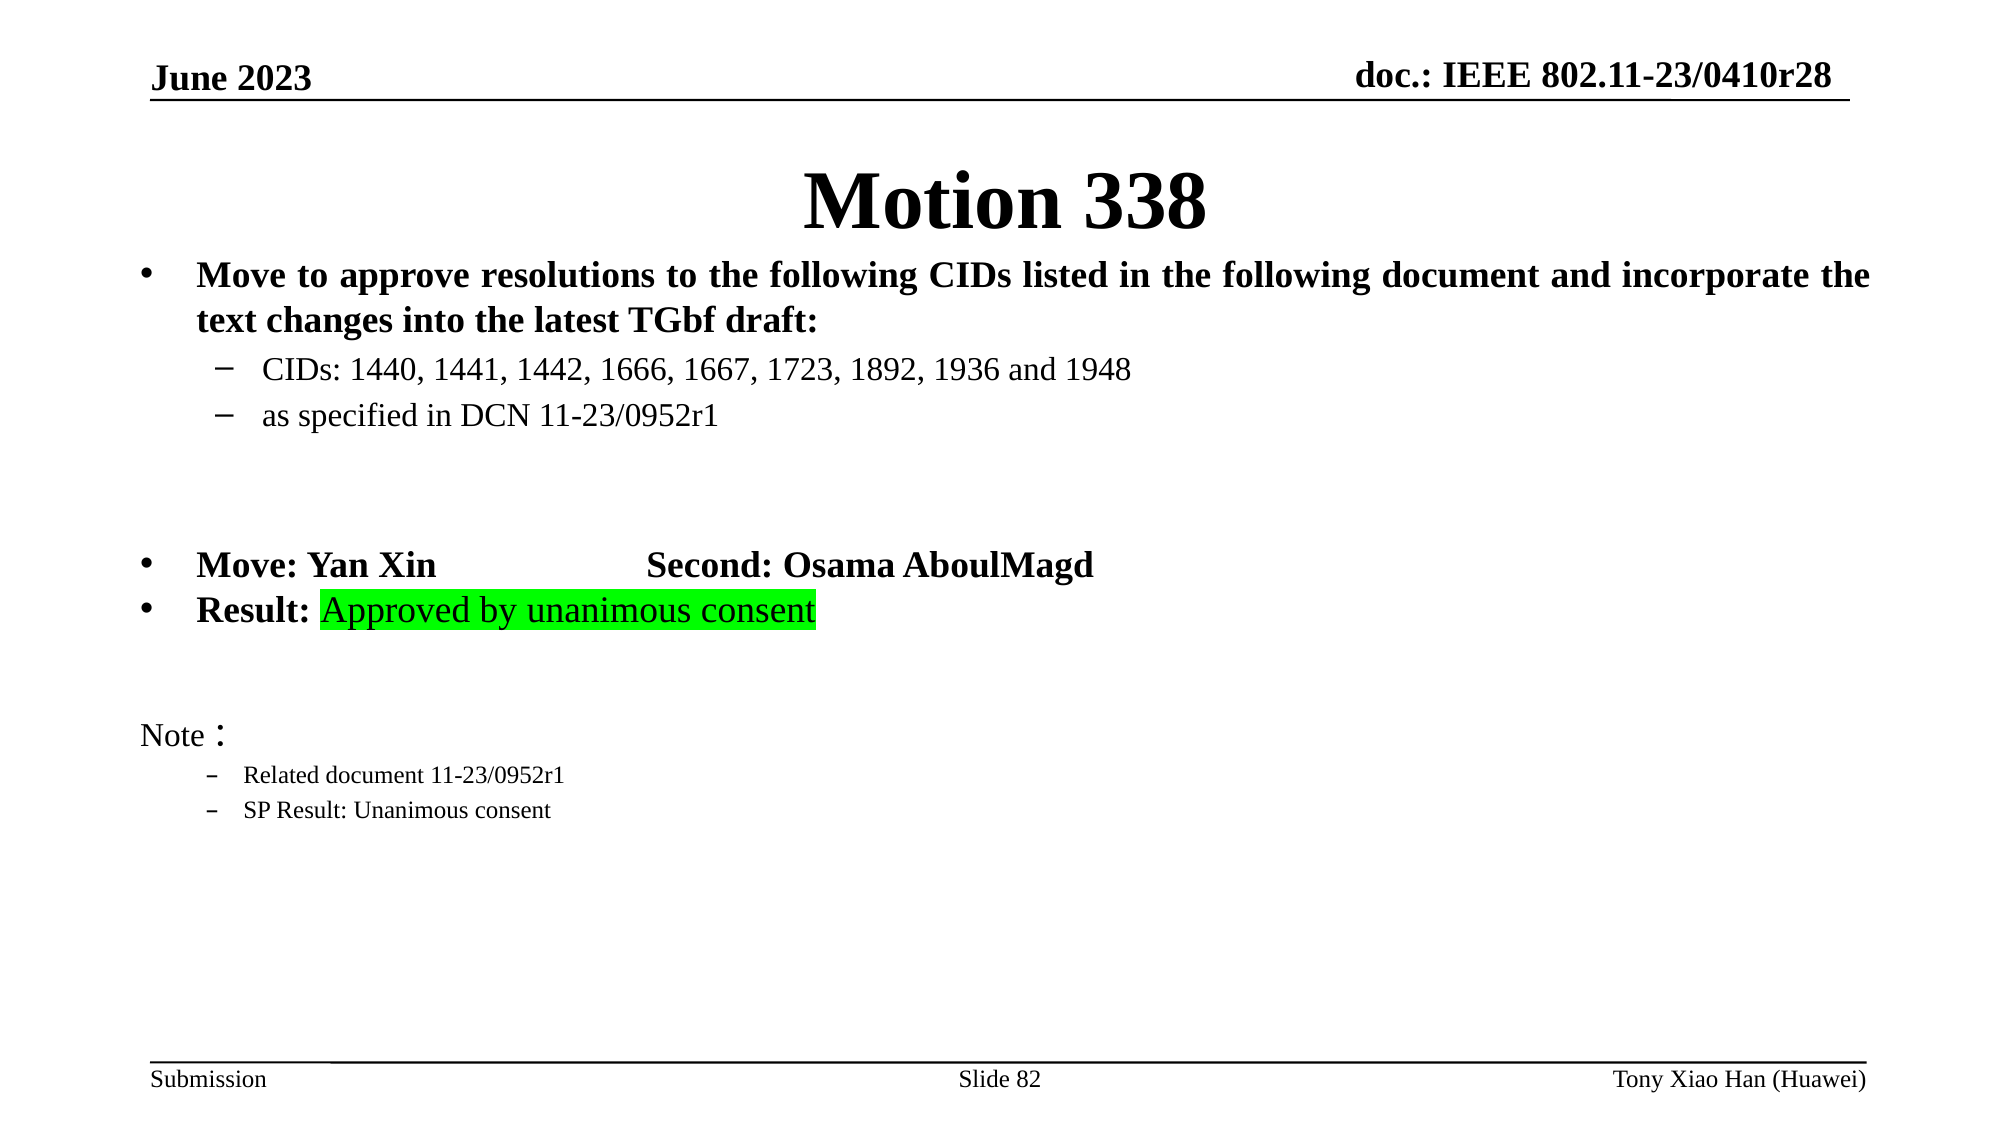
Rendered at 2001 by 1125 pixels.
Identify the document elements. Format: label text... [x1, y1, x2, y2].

text_box Move to approve resolutions to the following CIDs listed in the following document and incorporate the text changes into the latest TGbf draft: CIDs: 1440, 1441, 1442, 1666, 1667, 1723, 1892, 1936 and 1948 as specified in DCN 11-23/0952r1 Move: Yan Xin Second: Osama AboulMagd Result: Approved by unanimous consent Note： Related document 11-23/0952r1 SP Result: Unanimous consent [125, 212, 1888, 900]
text_box Motion 338 [368, 137, 1644, 212]
